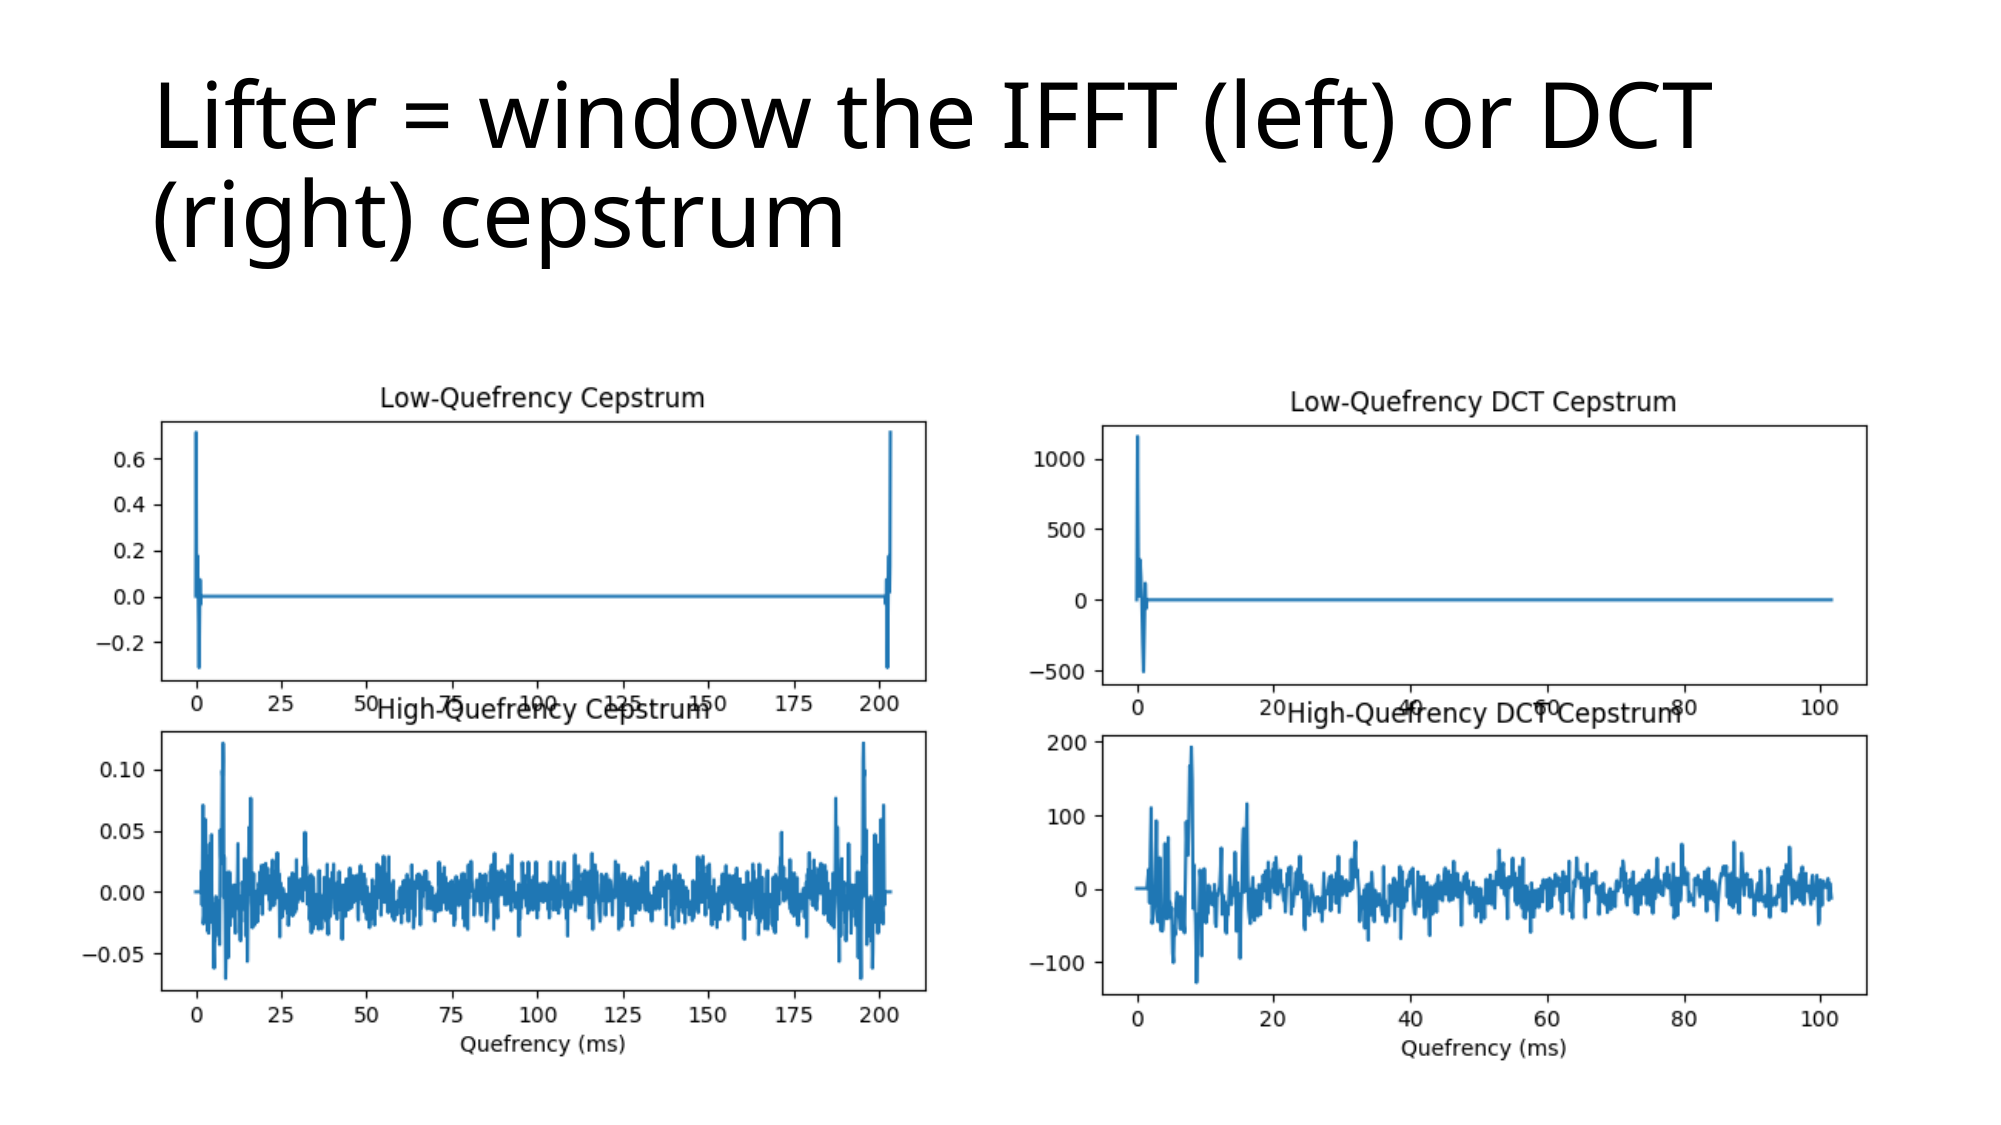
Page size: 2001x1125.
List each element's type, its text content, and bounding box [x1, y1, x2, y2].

title Lifter = window the IFFT (left) or DCT (right) cepstrum [137, 59, 1863, 278]
picture [38, 332, 1024, 1072]
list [979, 336, 1965, 1076]
